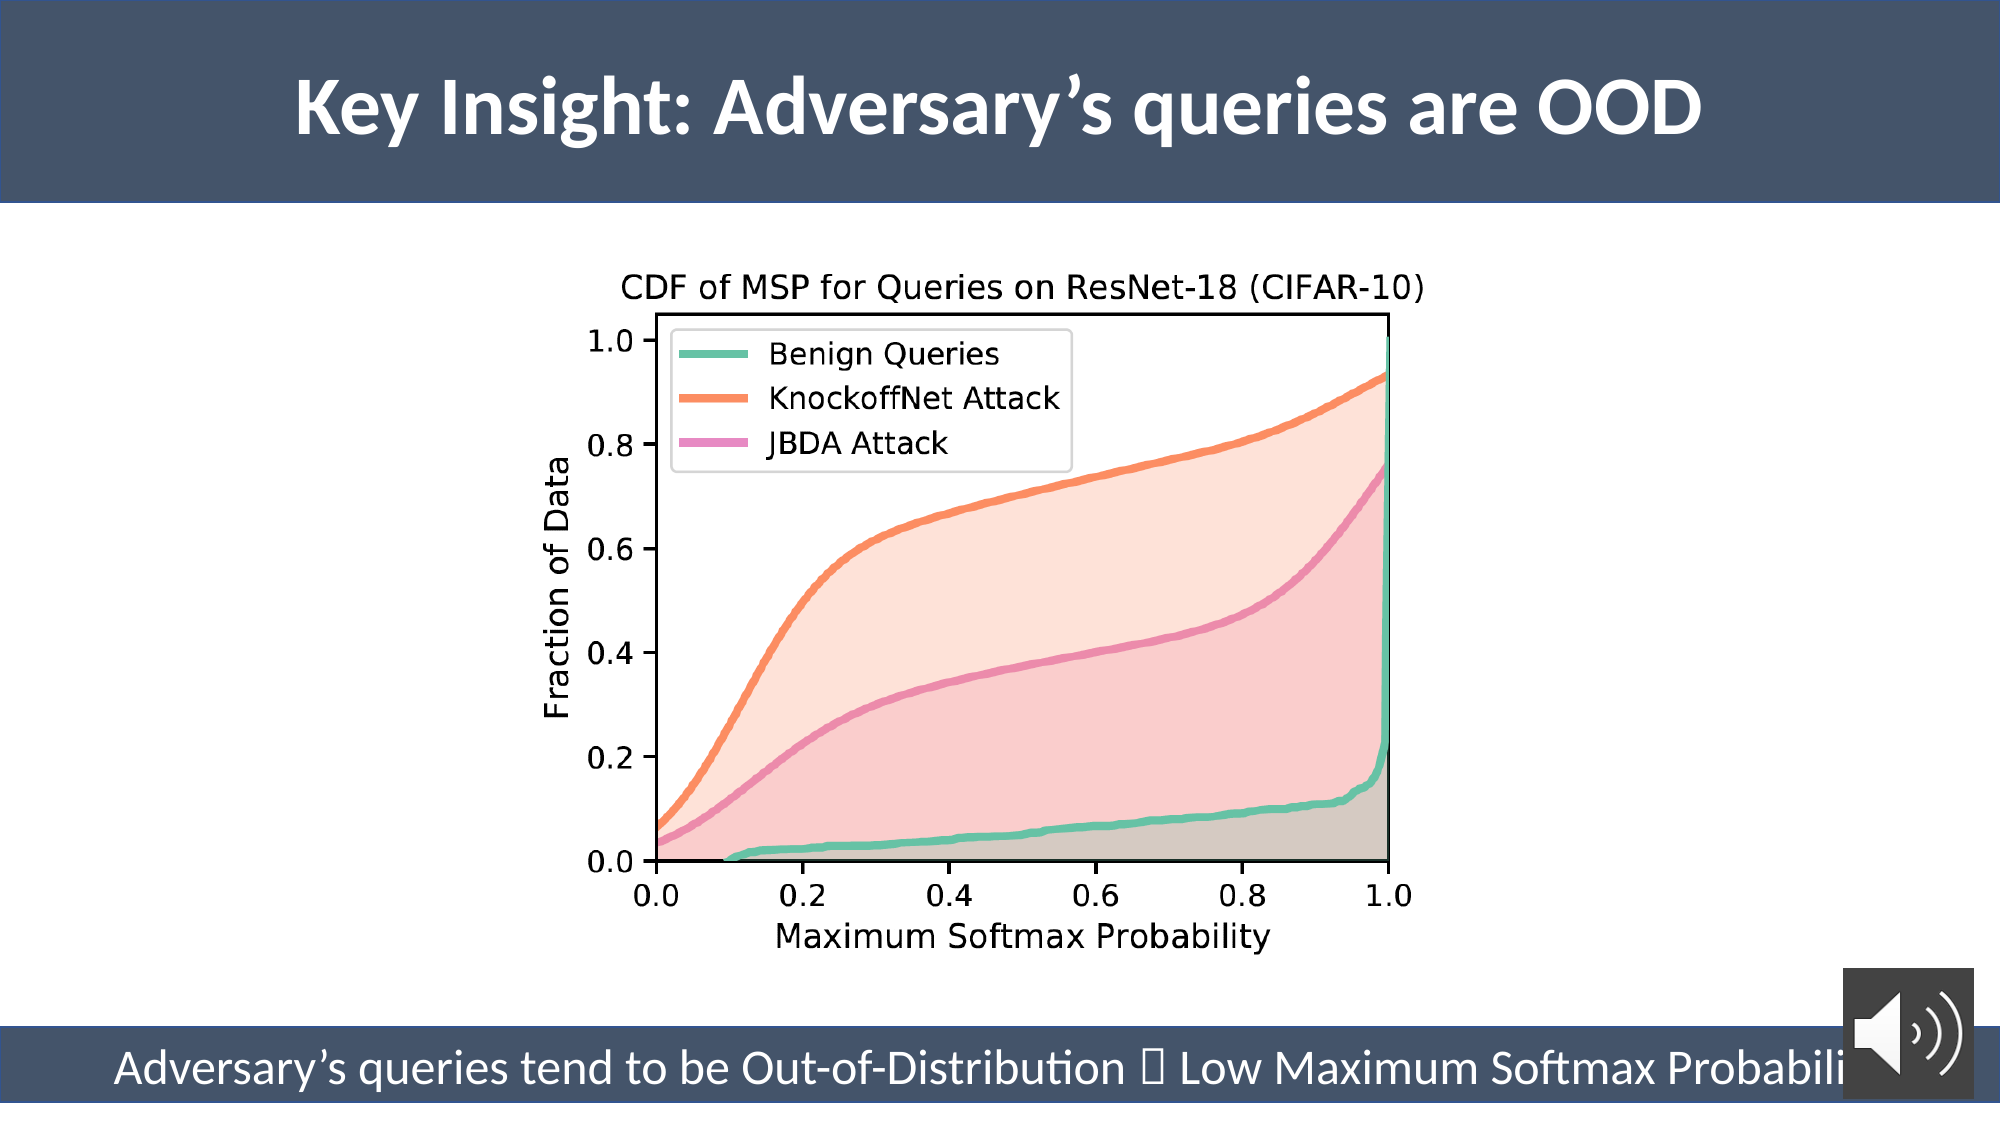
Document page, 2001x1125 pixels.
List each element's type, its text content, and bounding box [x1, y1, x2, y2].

picture [522, 255, 1433, 974]
text_box Key Insight: Adversary’s queries are OOD [0, 0, 2000, 203]
text_box Adversary’s queries tend to be Out-of-Distribution  Low Maximum Softmax Probability [0, 1026, 2000, 1103]
picture [1841, 966, 1975, 1100]
